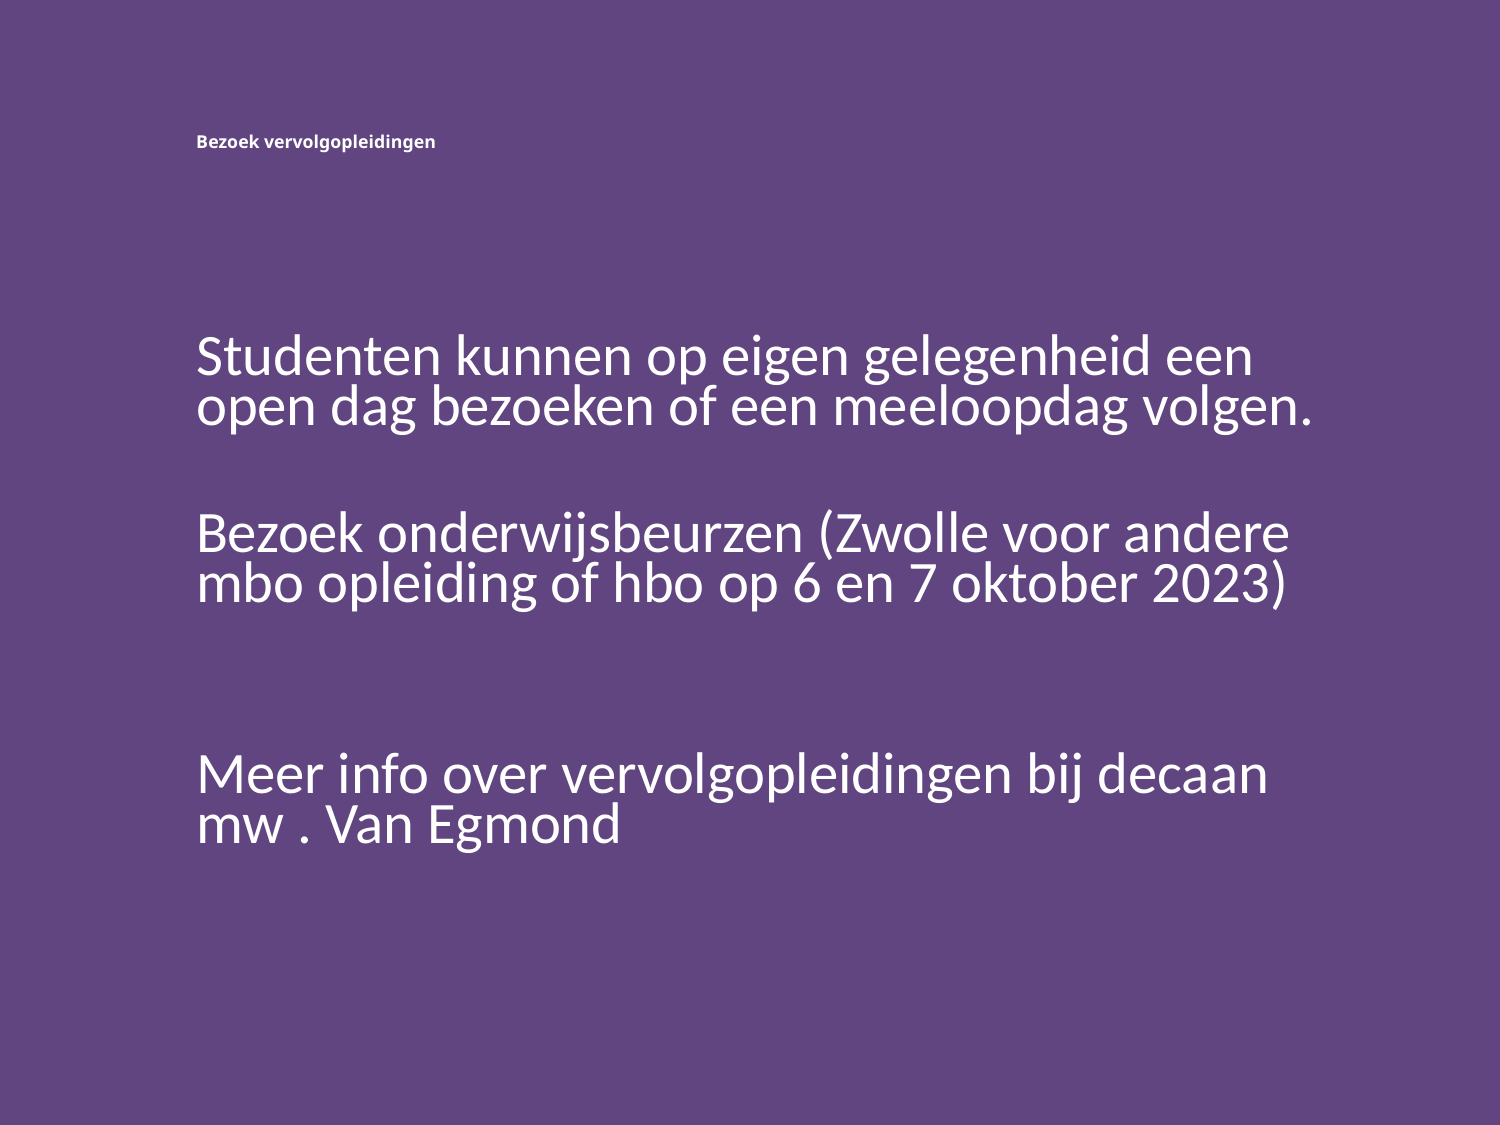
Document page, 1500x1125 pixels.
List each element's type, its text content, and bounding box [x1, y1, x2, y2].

title Bezoek vervolgopleidingen [196, 132, 986, 219]
list Studenten kunnen op eigen gelegenheid een open dag bezoeken of een meeloopdag volgen. Bezoek onderwijsbeurzen (Zwolle voor andere mbo opleiding of hbo op 6 en 7 oktober 2023) Meer info over vervolgopleidingen bij decaan mw . Van Egmond [196, 335, 1362, 859]
